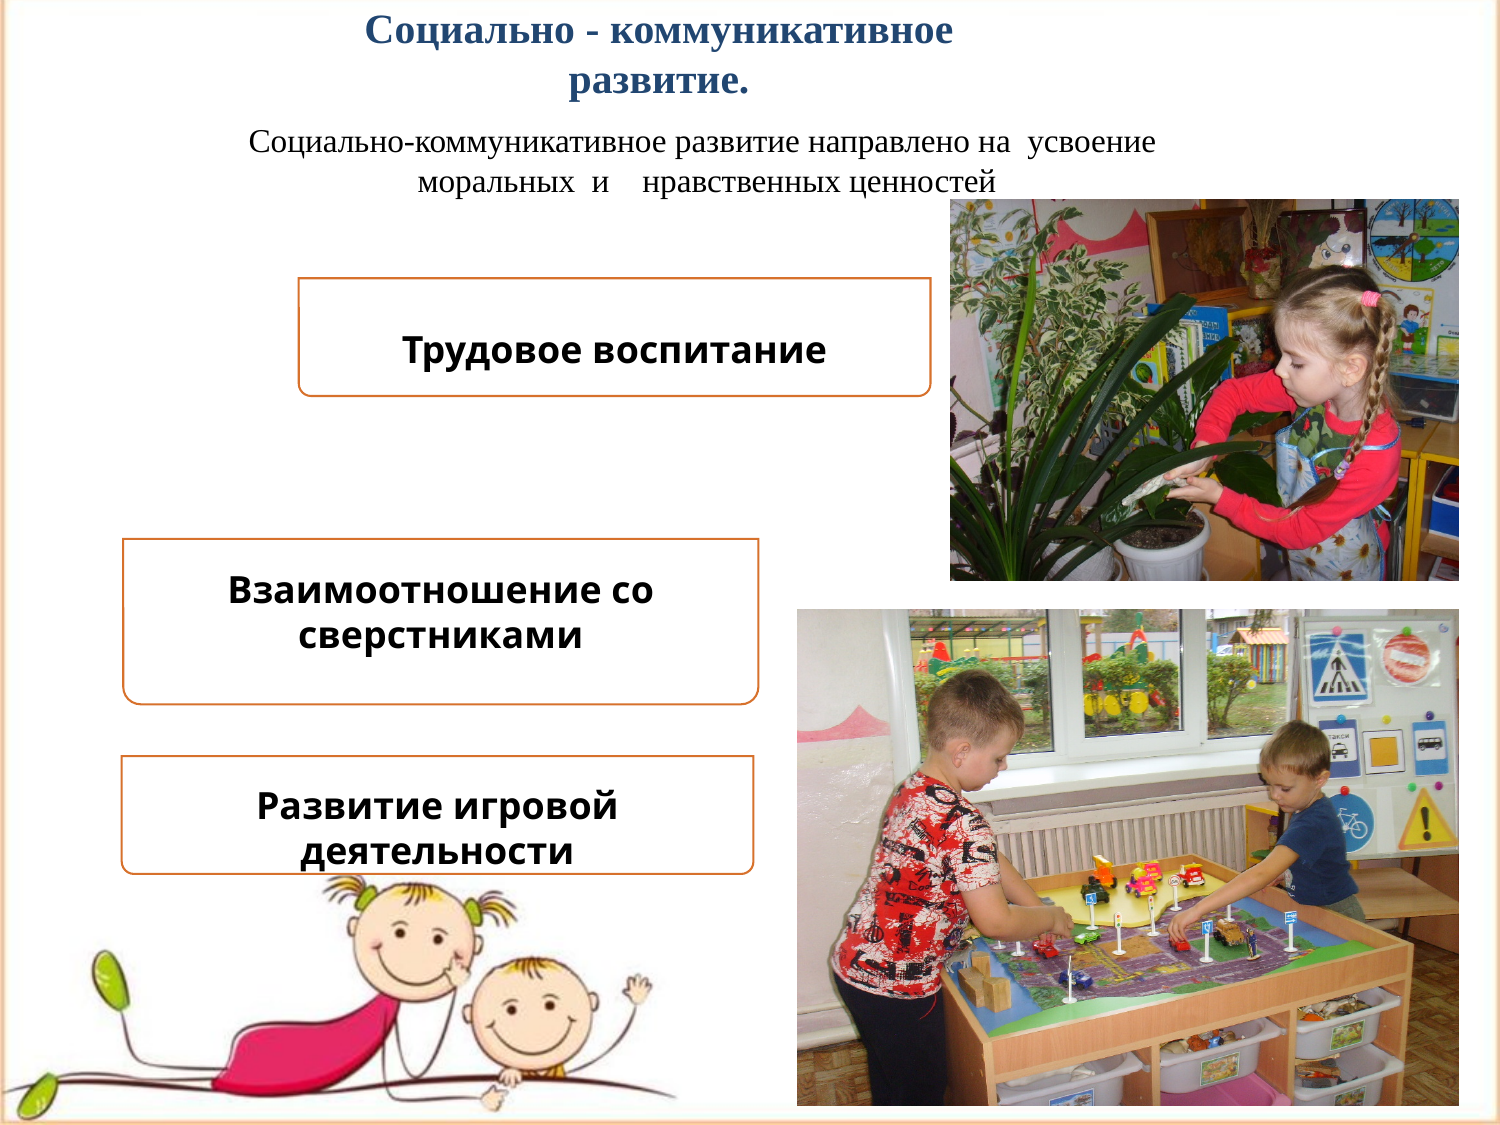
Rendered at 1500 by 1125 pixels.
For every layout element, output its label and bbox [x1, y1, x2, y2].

text_box [121, 756, 754, 877]
text_box [298, 278, 931, 399]
text_box [123, 538, 759, 708]
picture [0, 0, 1500, 1125]
